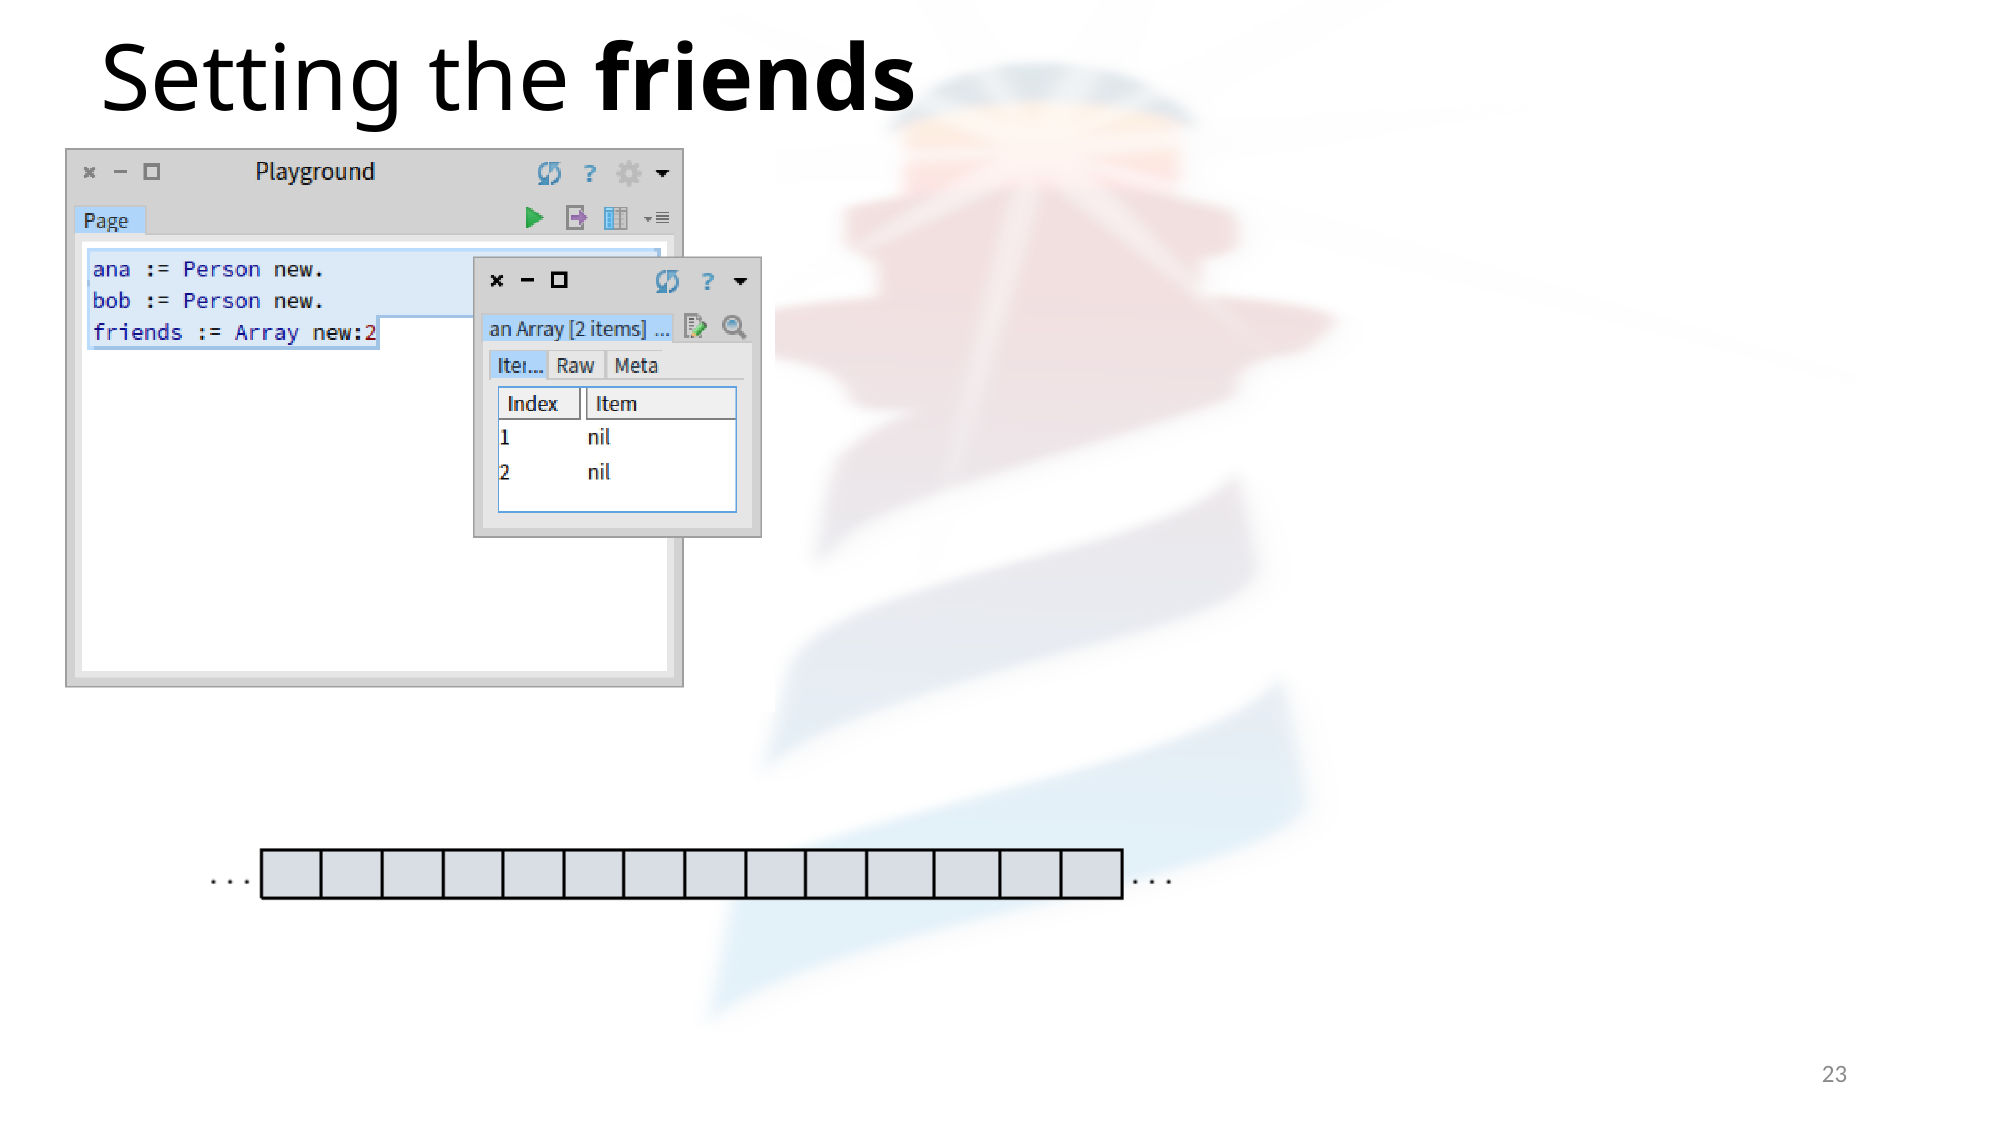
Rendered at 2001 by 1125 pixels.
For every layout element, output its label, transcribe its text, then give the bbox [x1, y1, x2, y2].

picture [55, 138, 775, 712]
slide_number 23 [1412, 1042, 1863, 1103]
picture [163, 802, 1305, 947]
title Setting the friends [85, 15, 1811, 148]
